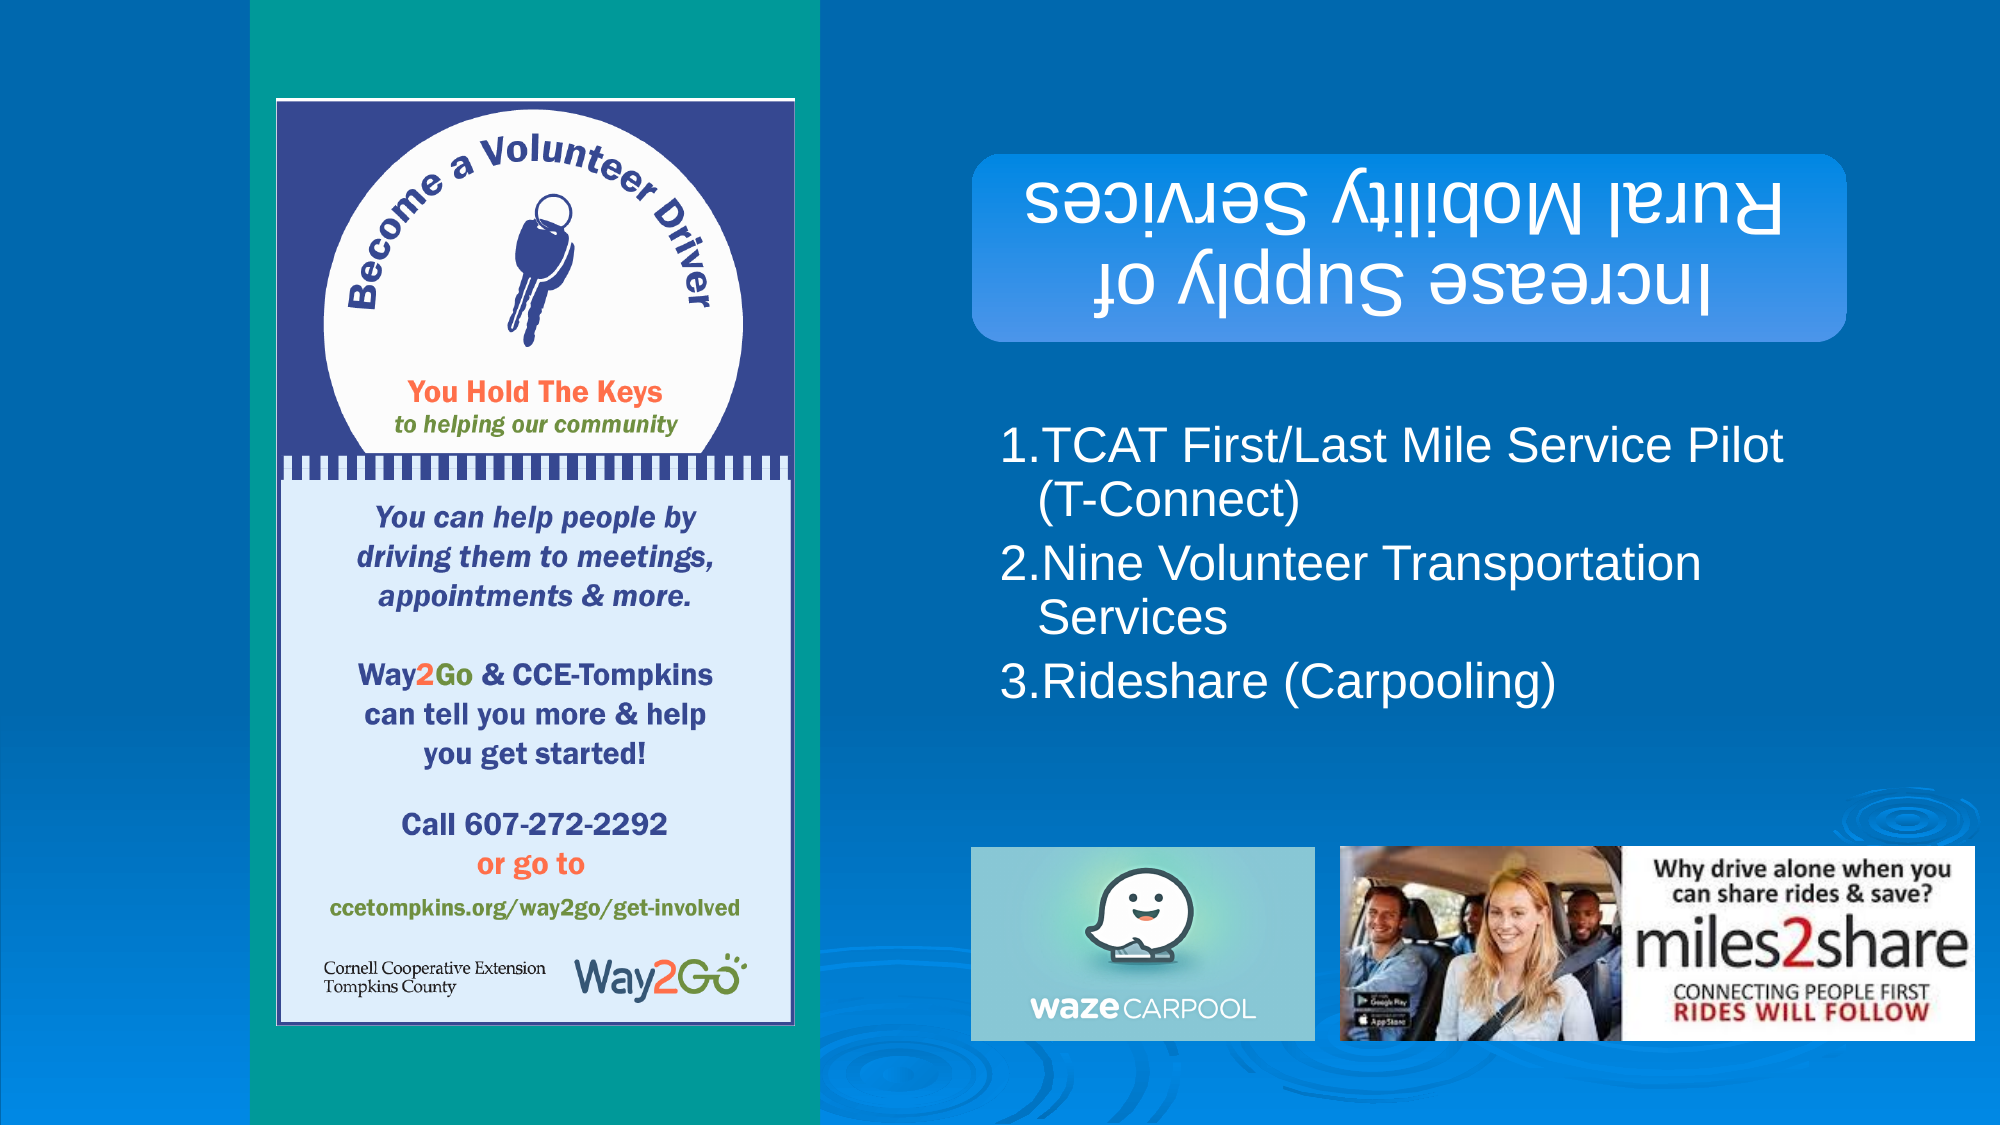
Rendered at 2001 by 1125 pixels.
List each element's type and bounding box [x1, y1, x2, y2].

text_box [249, 0, 821, 1125]
picture [1339, 846, 1975, 1041]
picture [276, 98, 795, 1026]
text_box [971, 84, 1847, 1041]
picture [971, 847, 1315, 1041]
